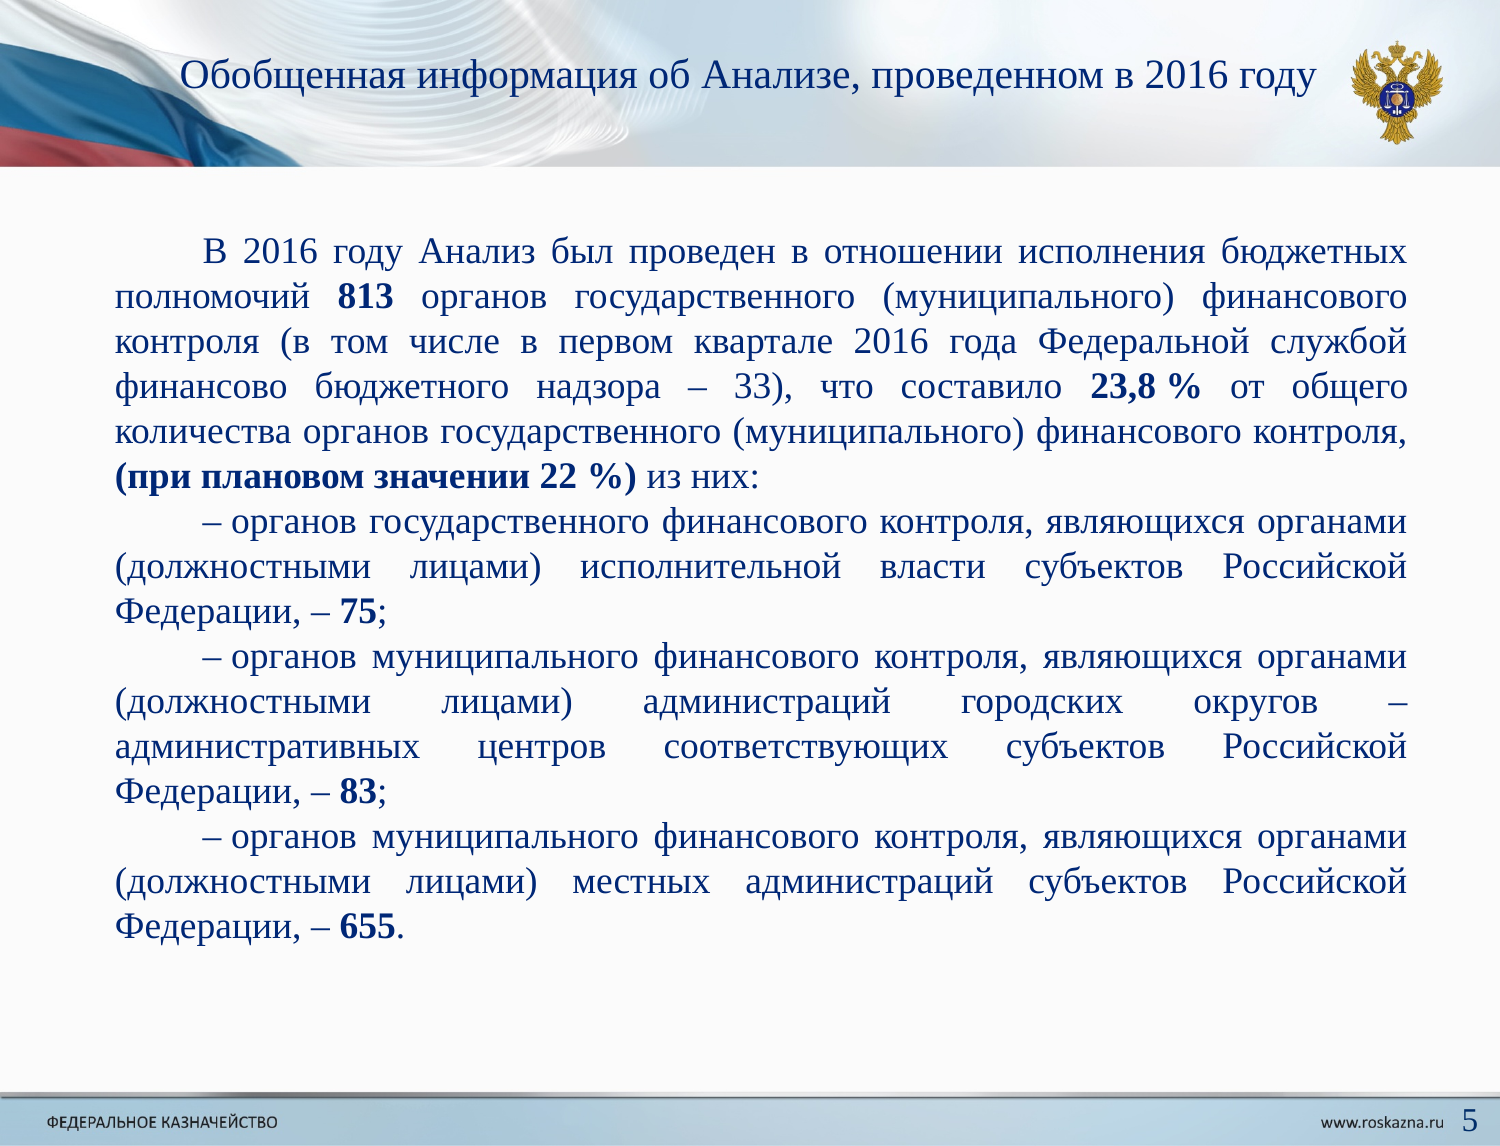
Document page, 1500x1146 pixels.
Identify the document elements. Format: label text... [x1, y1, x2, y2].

picture [0, 0, 1500, 1146]
text_box Обобщенная информация об Анализе, проведенном в 2016 году [165, 41, 1332, 103]
text_box 5 [1446, 1090, 1495, 1146]
text_box В 2016 году Анализ был проведен в отношении исполнения бюджетных полномочий 813 органов государственного (муниципального) финансового контроля (в том числе в первом квартале 2016 года Федеральной службой финансово бюджетного надзора – 33), что составило 23,8 % от общего количества органов государственного (муниципального) финансового контроля, (при плановом значении 22 %) из них: – органов государственного финансового контроля, являющихся органами (должностными лицами) исполнительной власти субъектов Российской Федерации, – 75; – органов муниципального финансового контроля, являющихся органами (должностными лицами) администраций городских округов – административных центров соответствующих субъектов Российской Федерации, – 83; – органов муниципального финансового контроля, являющихся органами (должностными лицами) местных администраций субъектов Российской Федерации, – 655. [100, 218, 1424, 954]
